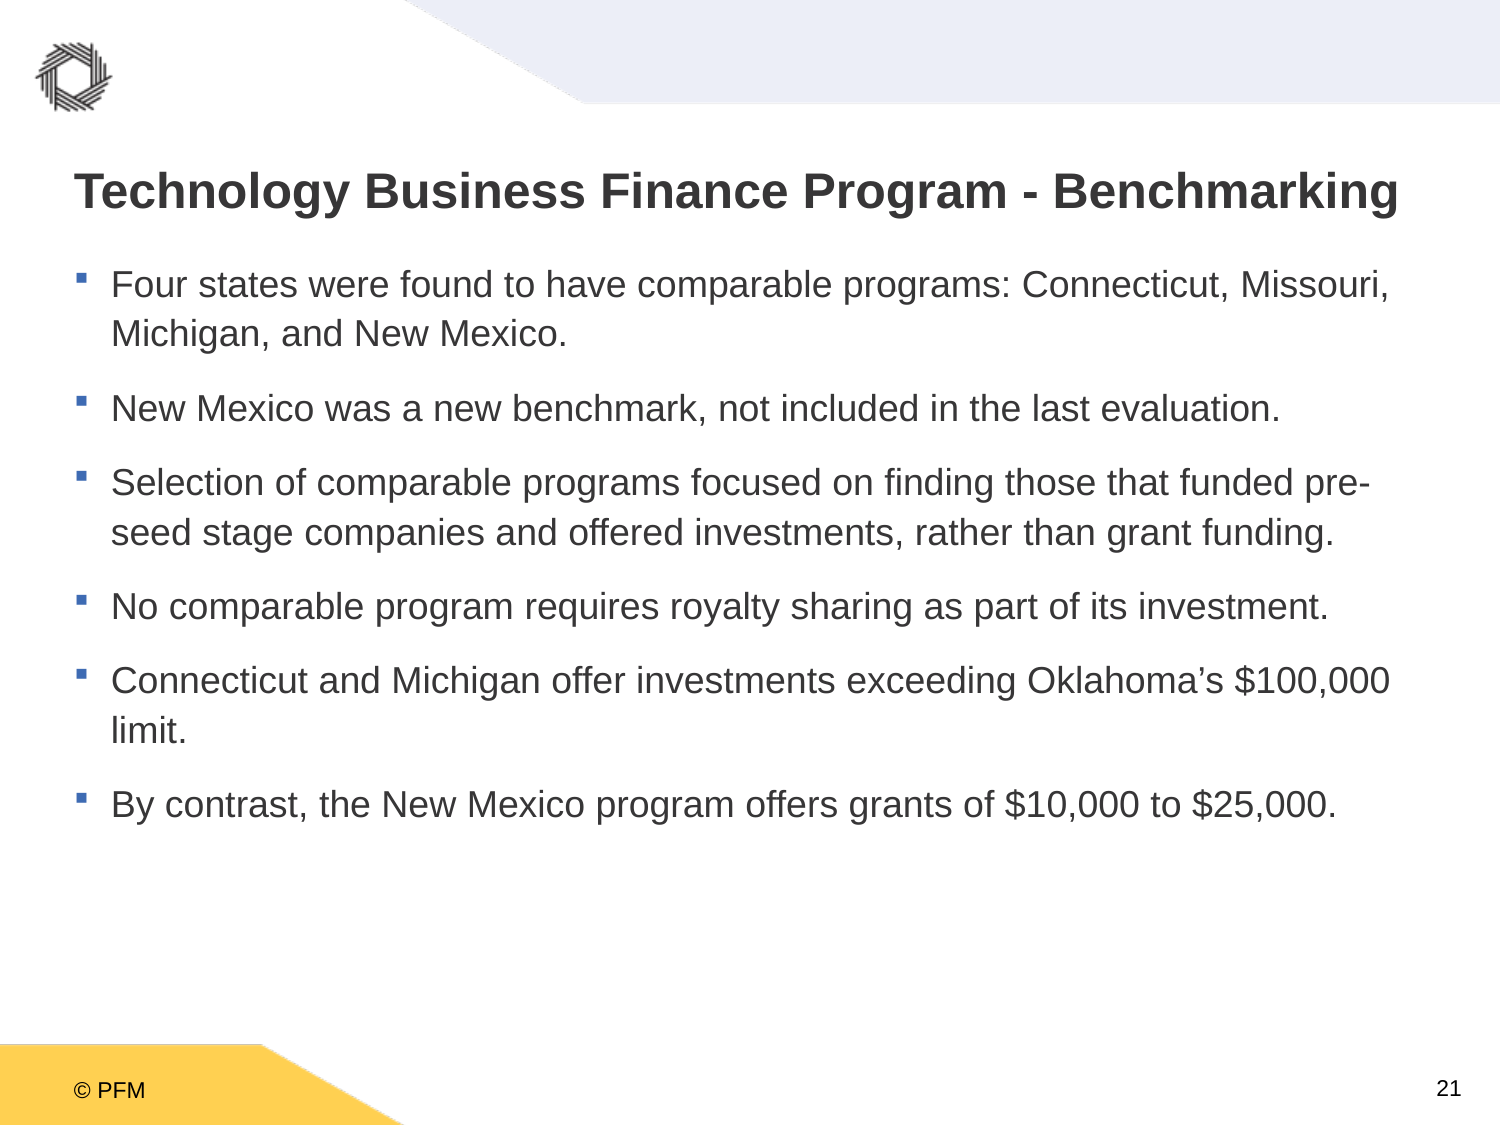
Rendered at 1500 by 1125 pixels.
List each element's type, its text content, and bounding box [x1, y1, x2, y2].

list Four states were found to have comparable programs: Connecticut, Missouri, Michigan, and New Mexico. New Mexico was a new benchmark, not included in the last evaluation. Selection of comparable programs focused on finding those that funded pre-seed stage companies and offered investments, rather than grant funding. No comparable program requires royalty sharing as part of its investment. Connecticut and Michigan offer investments exceeding Oklahoma’s $100,000 limit. By contrast, the New Mexico program offers grants of $10,000 to $25,000. [73, 254, 1424, 1002]
title Technology Business Finance Program - Benchmarking [74, 165, 1412, 220]
